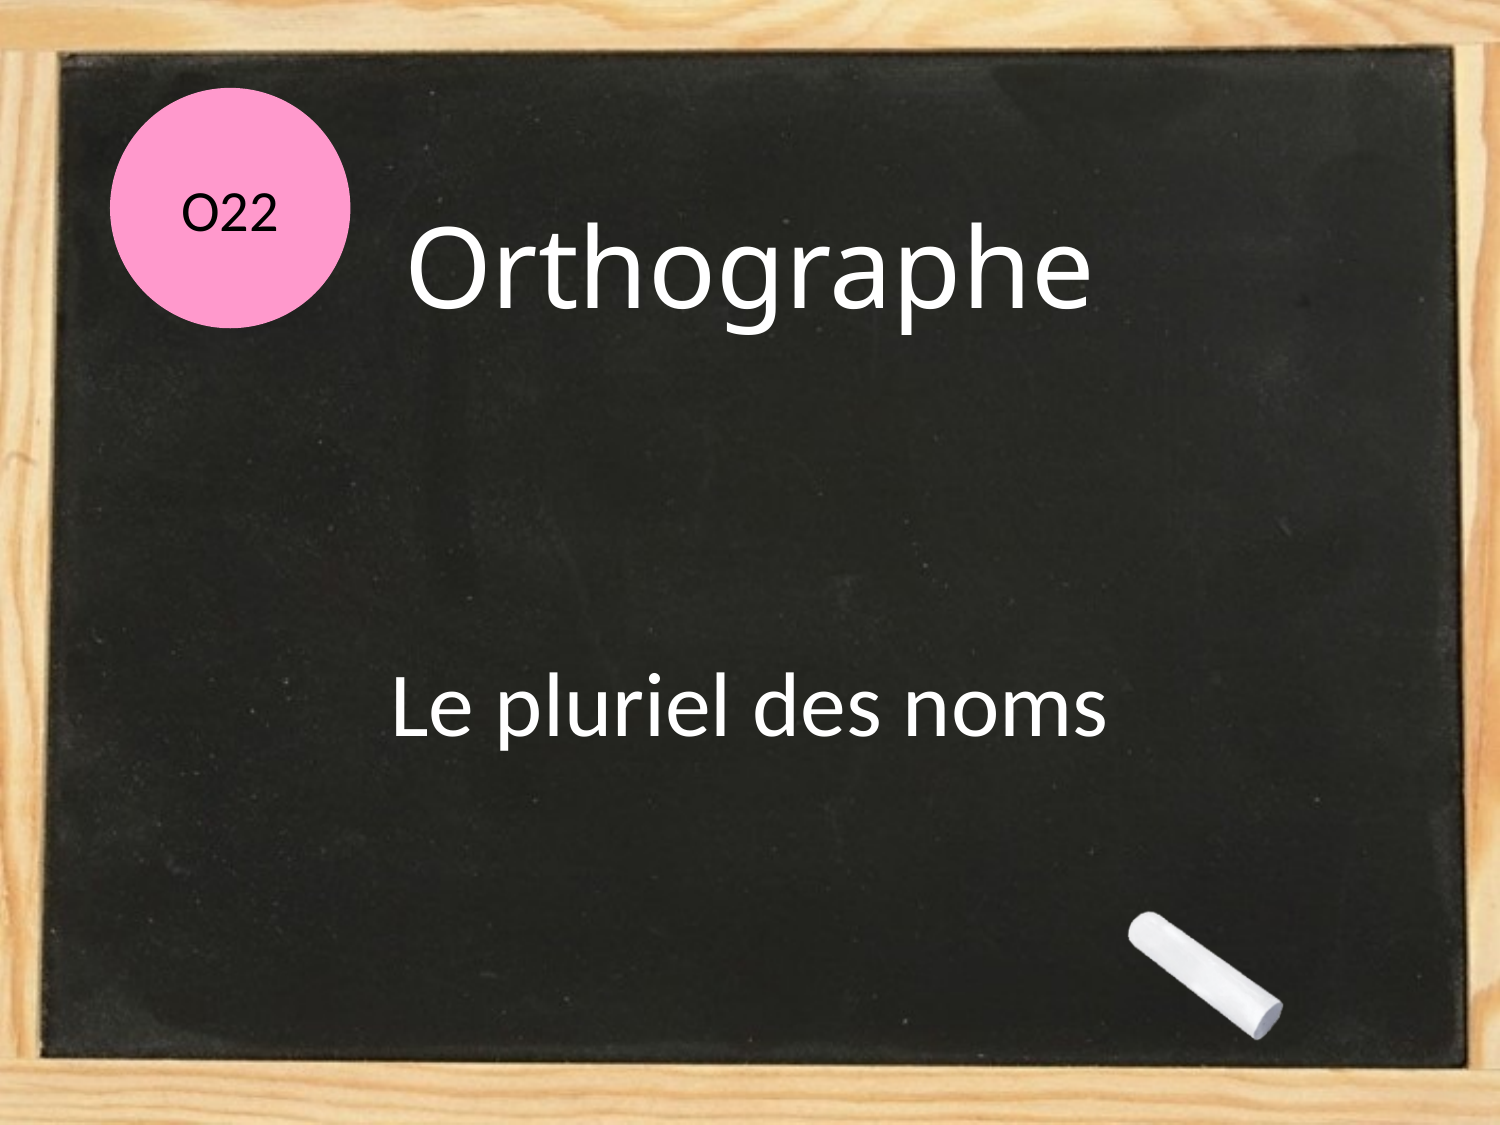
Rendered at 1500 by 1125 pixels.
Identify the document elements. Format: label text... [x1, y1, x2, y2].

title Orthographe [112, 90, 1388, 438]
picture [0, 0, 1500, 1125]
subtitle Le pluriel des noms [147, 637, 1353, 988]
text_box O22 [109, 87, 351, 329]
